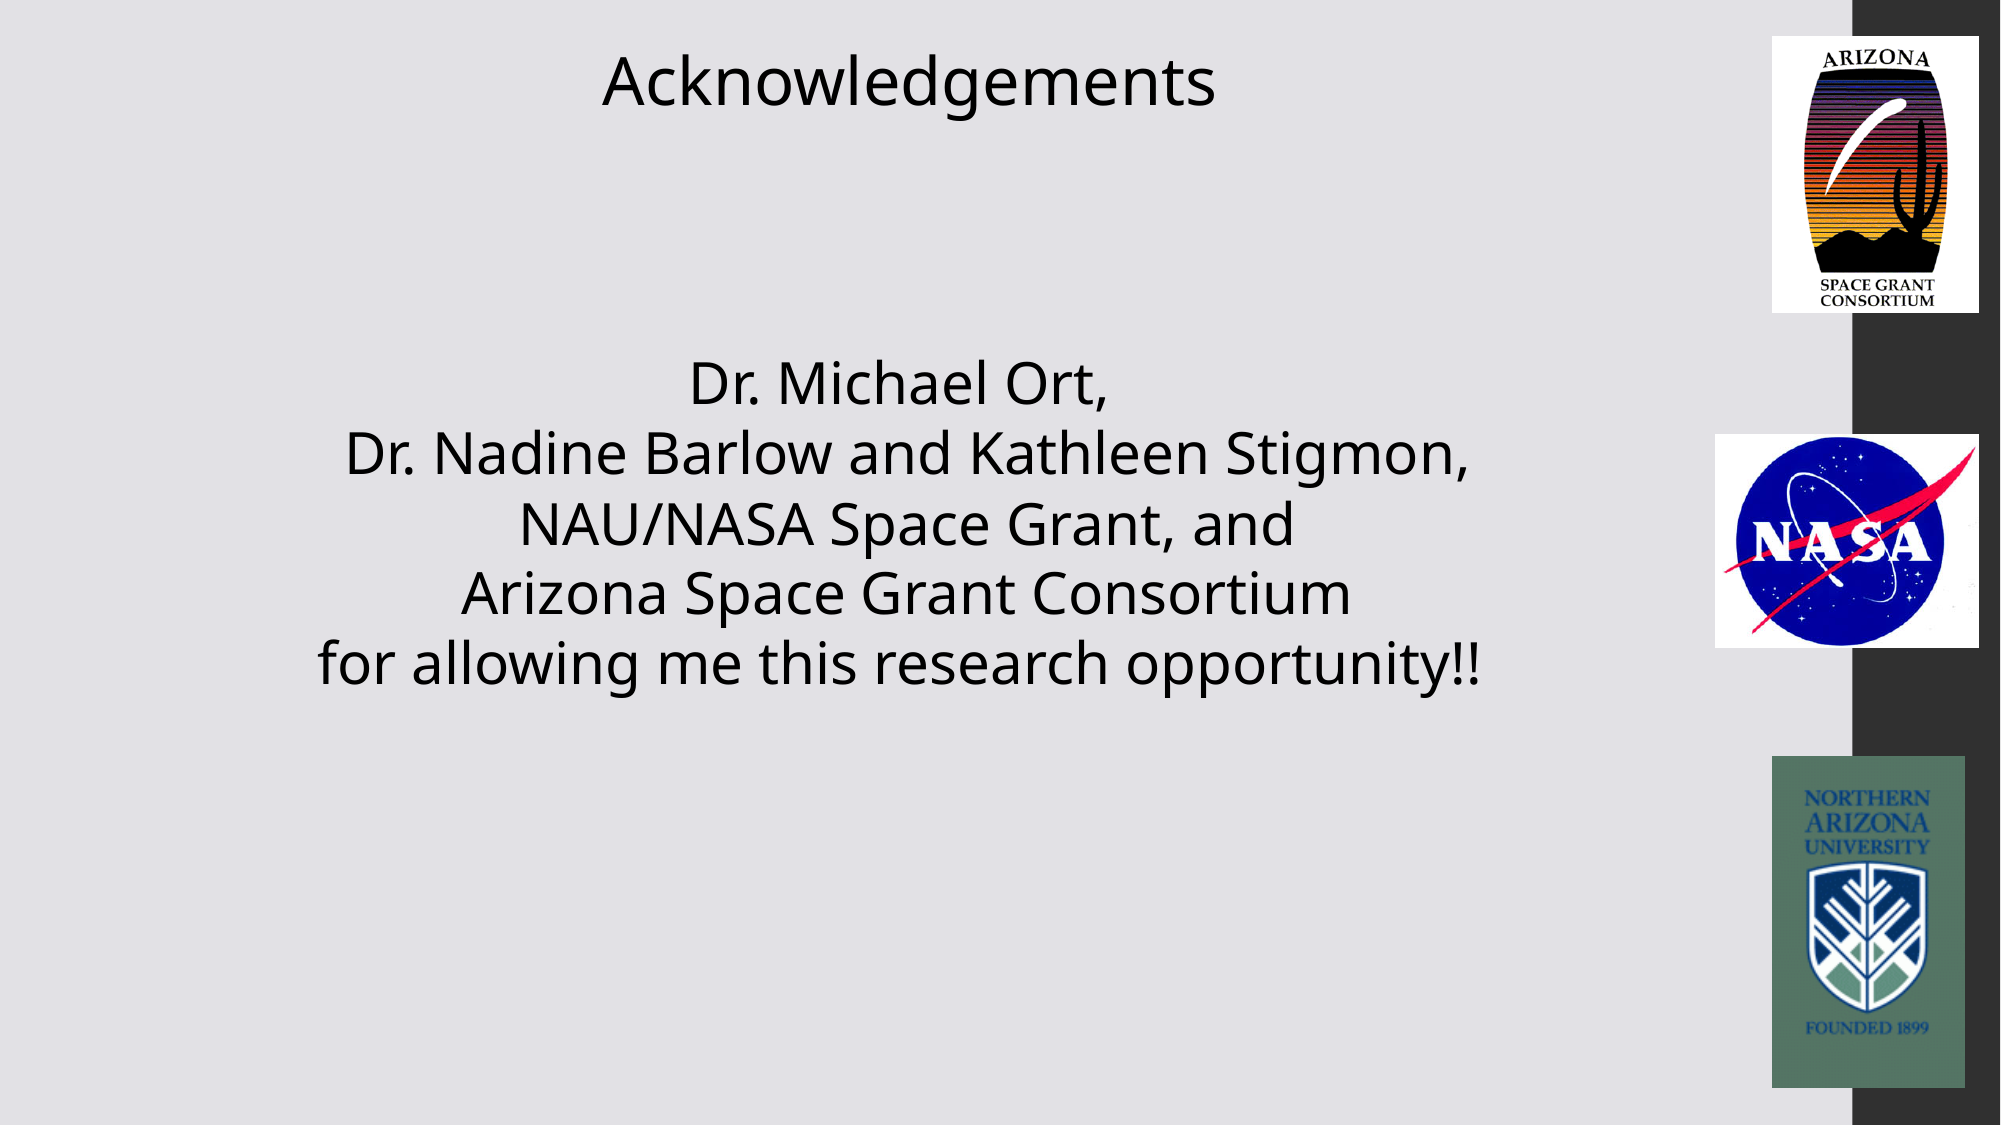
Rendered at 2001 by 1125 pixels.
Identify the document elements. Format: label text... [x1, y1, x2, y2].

text_box Acknowledgements [187, 31, 1634, 127]
picture [1714, 434, 1980, 649]
picture [1772, 756, 1965, 1089]
text_box Dr. Michael Ort, Dr. Nadine Barlow and Kathleen Stigmon, NAU/NASA Space Grant, and Arizona Space Grant Consortium for allowing me this research opportunity!! [239, 339, 1575, 704]
picture [1772, 36, 1980, 313]
